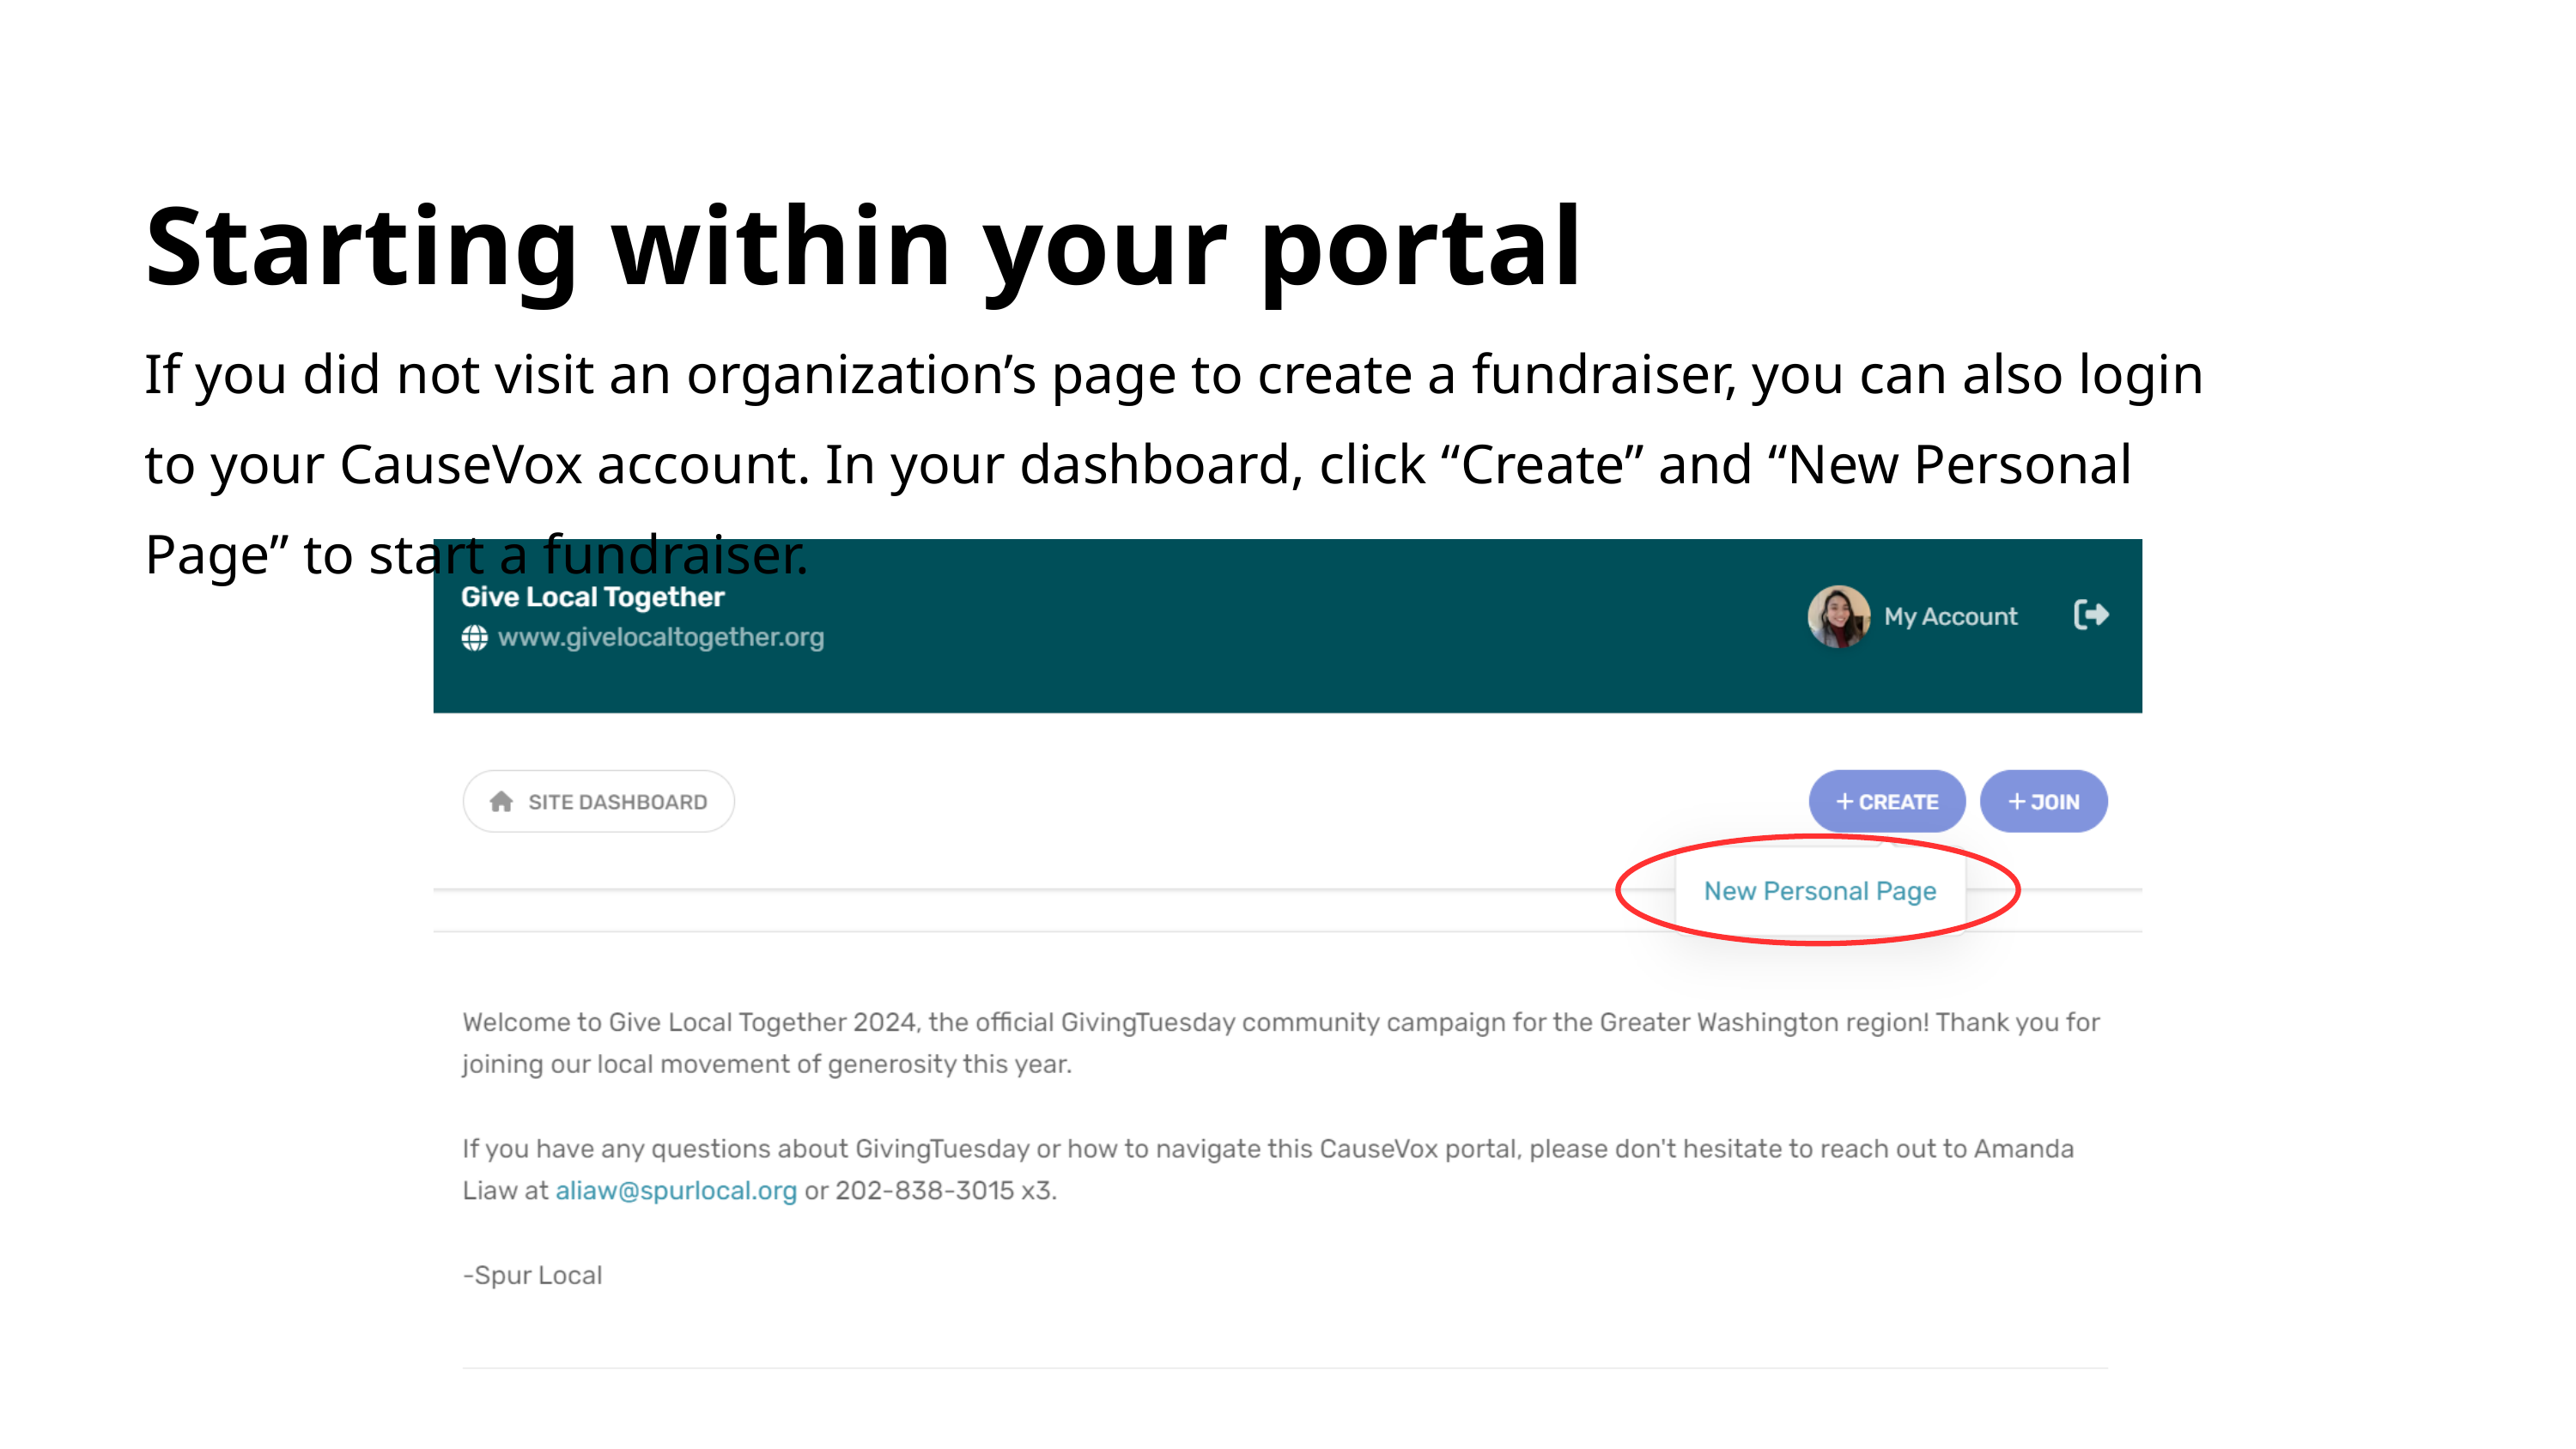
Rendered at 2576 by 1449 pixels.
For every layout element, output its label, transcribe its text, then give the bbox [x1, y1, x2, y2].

text_box [433, 585, 2143, 1449]
text_box If you did not visit an organization’s page to create a fundraiser, you can also login to your CauseVox account. In your dashboard, click “Create” and “New Personal Page” to start a fundraiser. [144, 314, 2273, 585]
text_box Starting within your portal [144, 125, 1759, 306]
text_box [1618, 823, 2019, 944]
